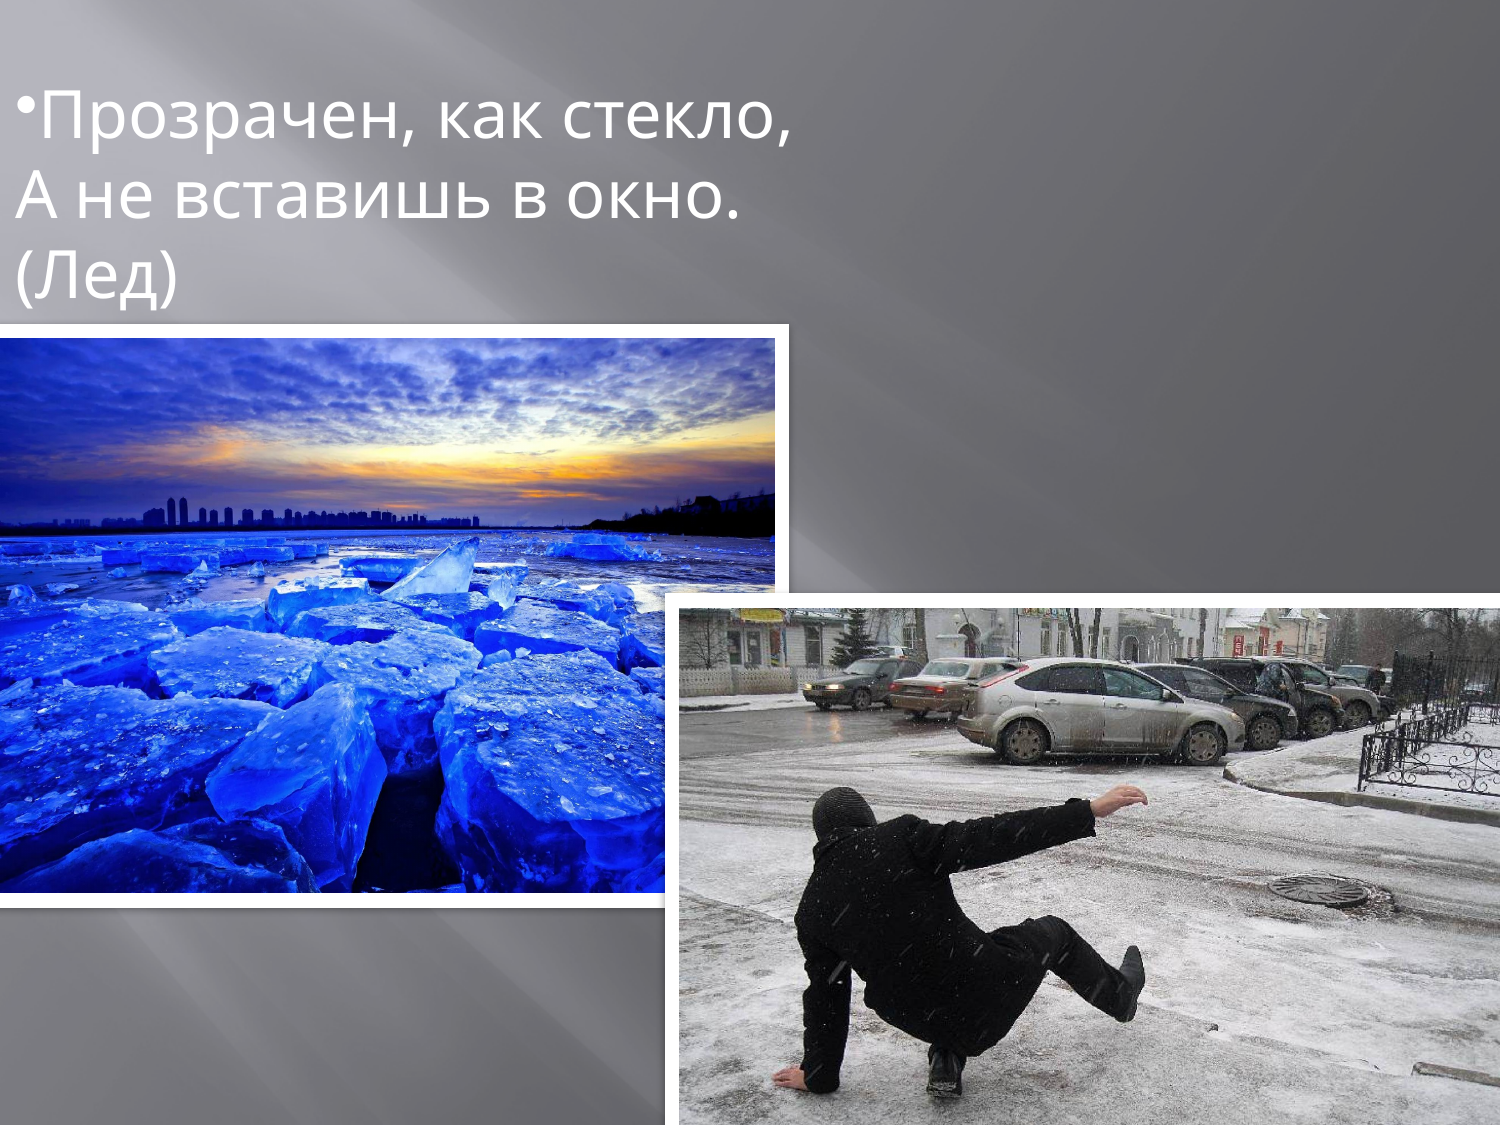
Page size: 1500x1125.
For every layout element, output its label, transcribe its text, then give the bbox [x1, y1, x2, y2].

text_box Прозрачен, как стекло, А не вставишь в окно. (Лед) [0, 64, 1500, 320]
picture [0, 337, 1500, 1125]
